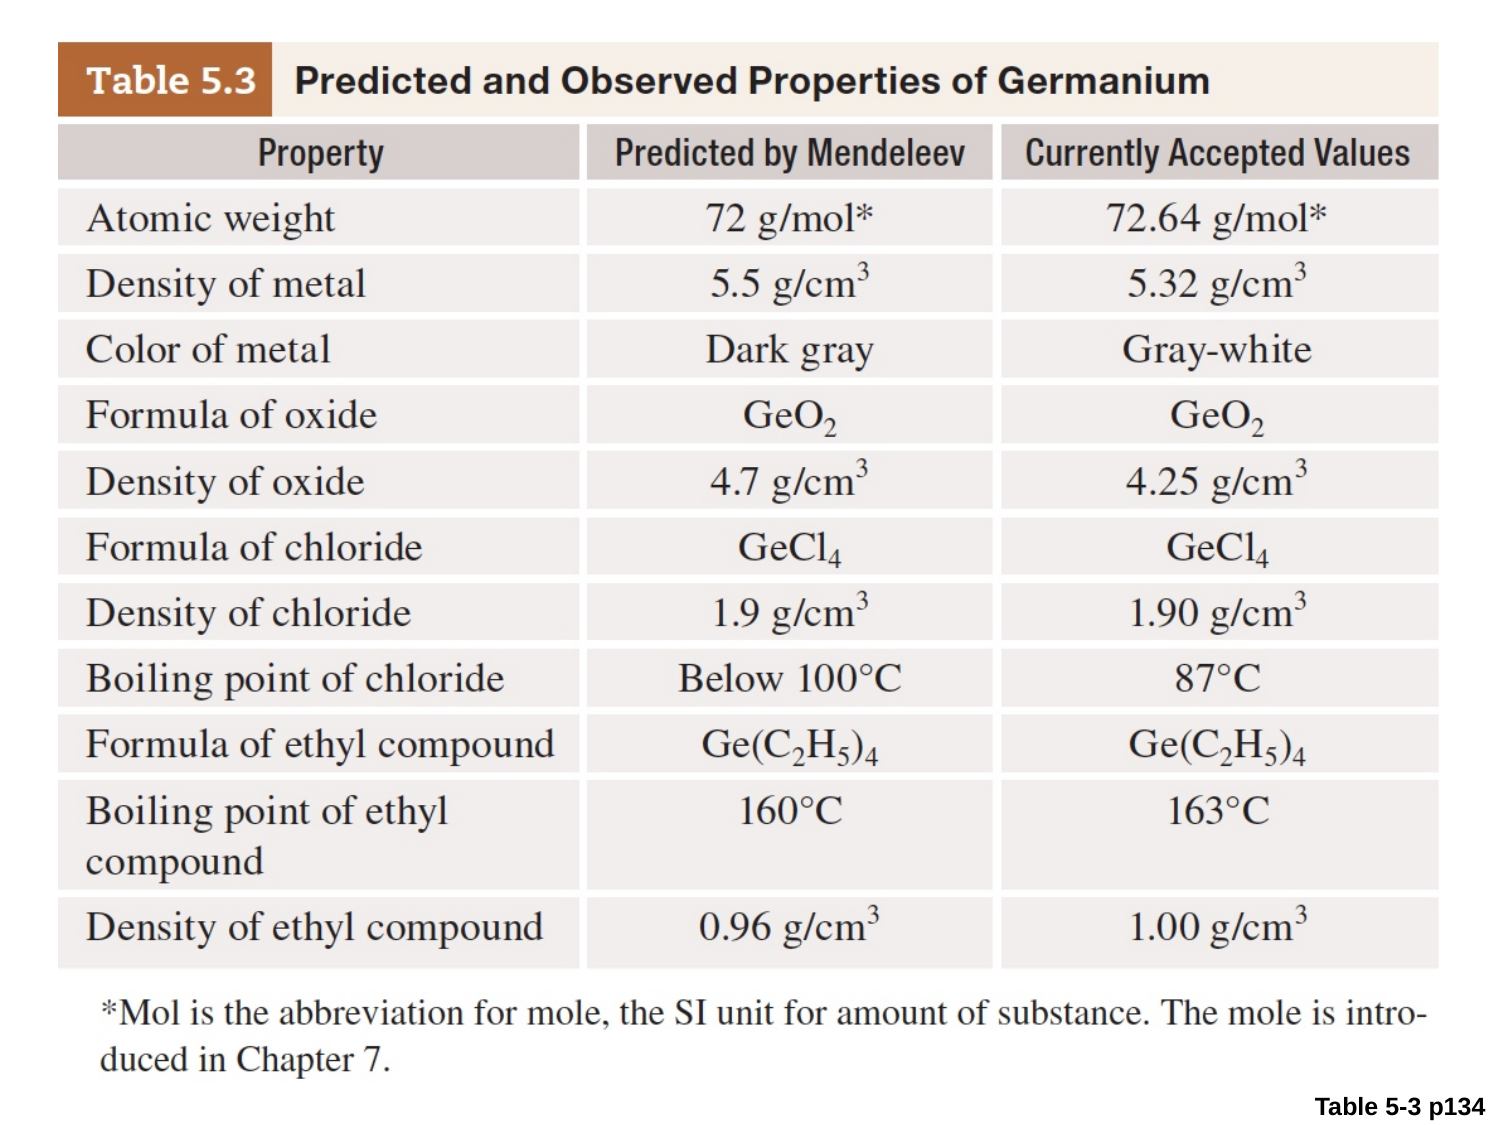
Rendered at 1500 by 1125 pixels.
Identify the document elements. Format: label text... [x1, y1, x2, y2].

picture [58, 41, 1440, 1084]
text_box Table 5-3 p134 [1299, 1083, 1500, 1125]
